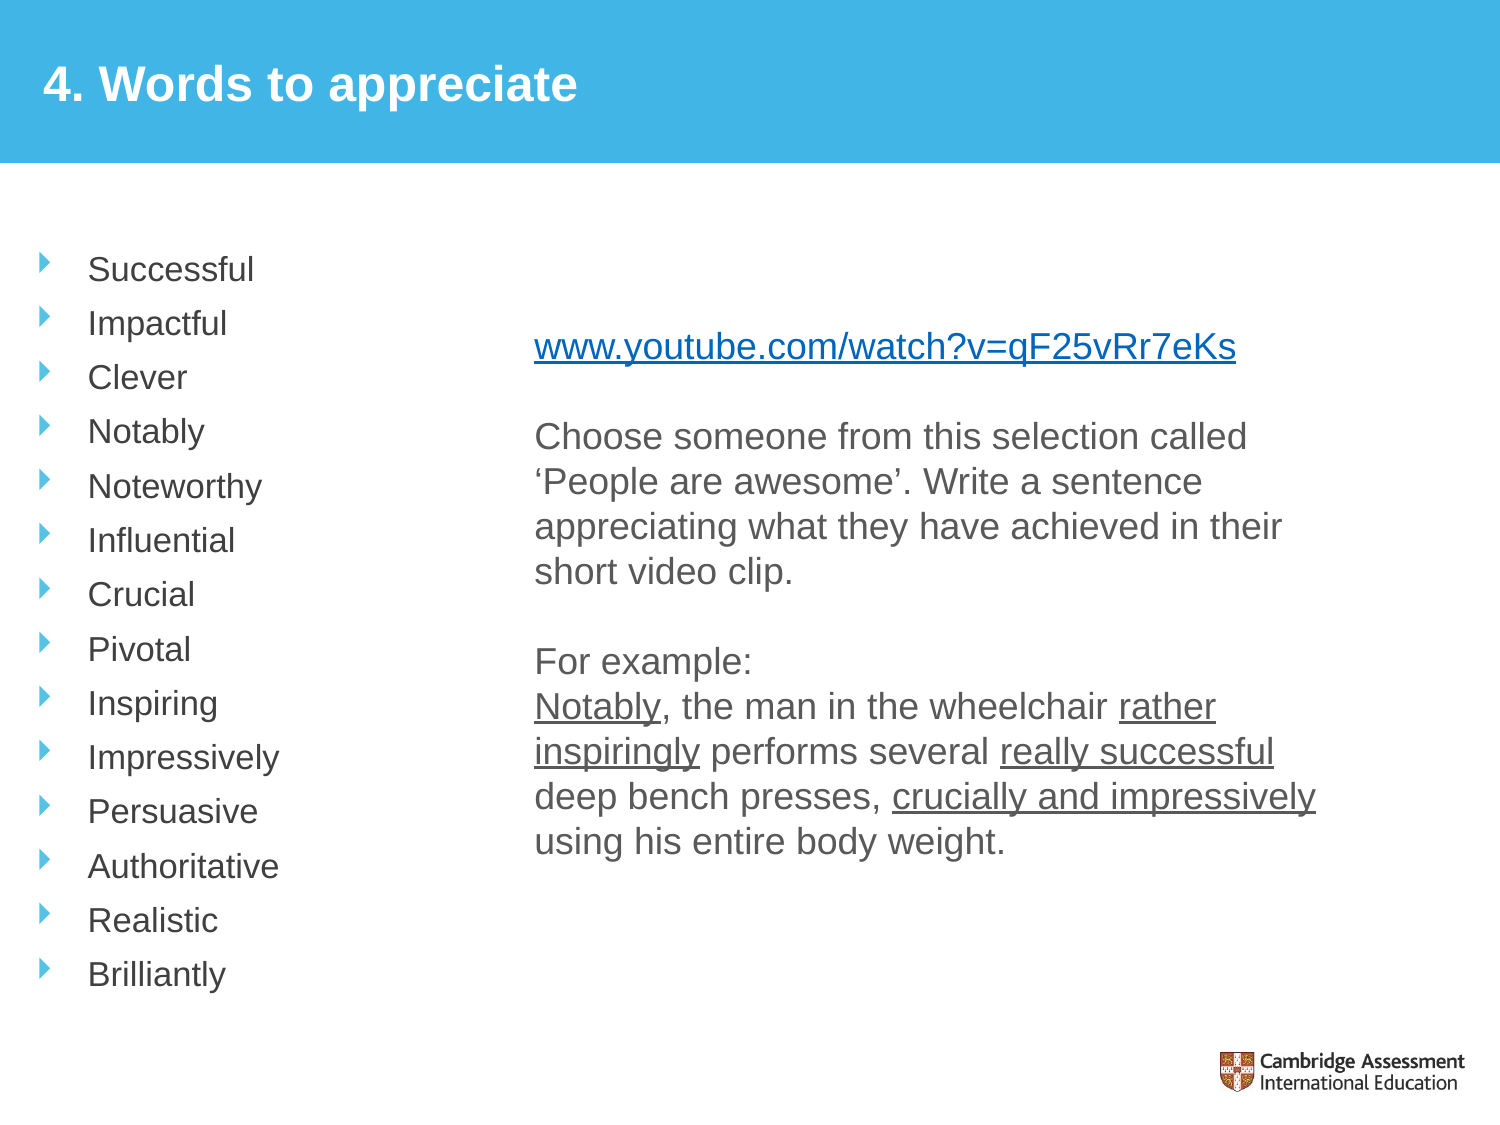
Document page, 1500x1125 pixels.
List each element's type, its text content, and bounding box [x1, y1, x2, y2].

picture [1220, 1052, 1465, 1092]
title 4. Words to appreciate [28, 17, 1483, 146]
text_box www.youtube.com/watch?v=qF25vRr7eKs Choose someone from this selection called ‘People are awesome’. Write a sentence appreciating what they have achieved in their short video clip. For example: Notably, the man in the wheelchair rather inspiringly performs several really successful deep bench presses, crucially and impressively using his entire body weight. [519, 314, 1376, 870]
list Successful Impactful Clever Notably Noteworthy Influential Crucial Pivotal Inspiring Impressively Persuasive Authoritative Realistic Brilliantly [14, 239, 1463, 1003]
